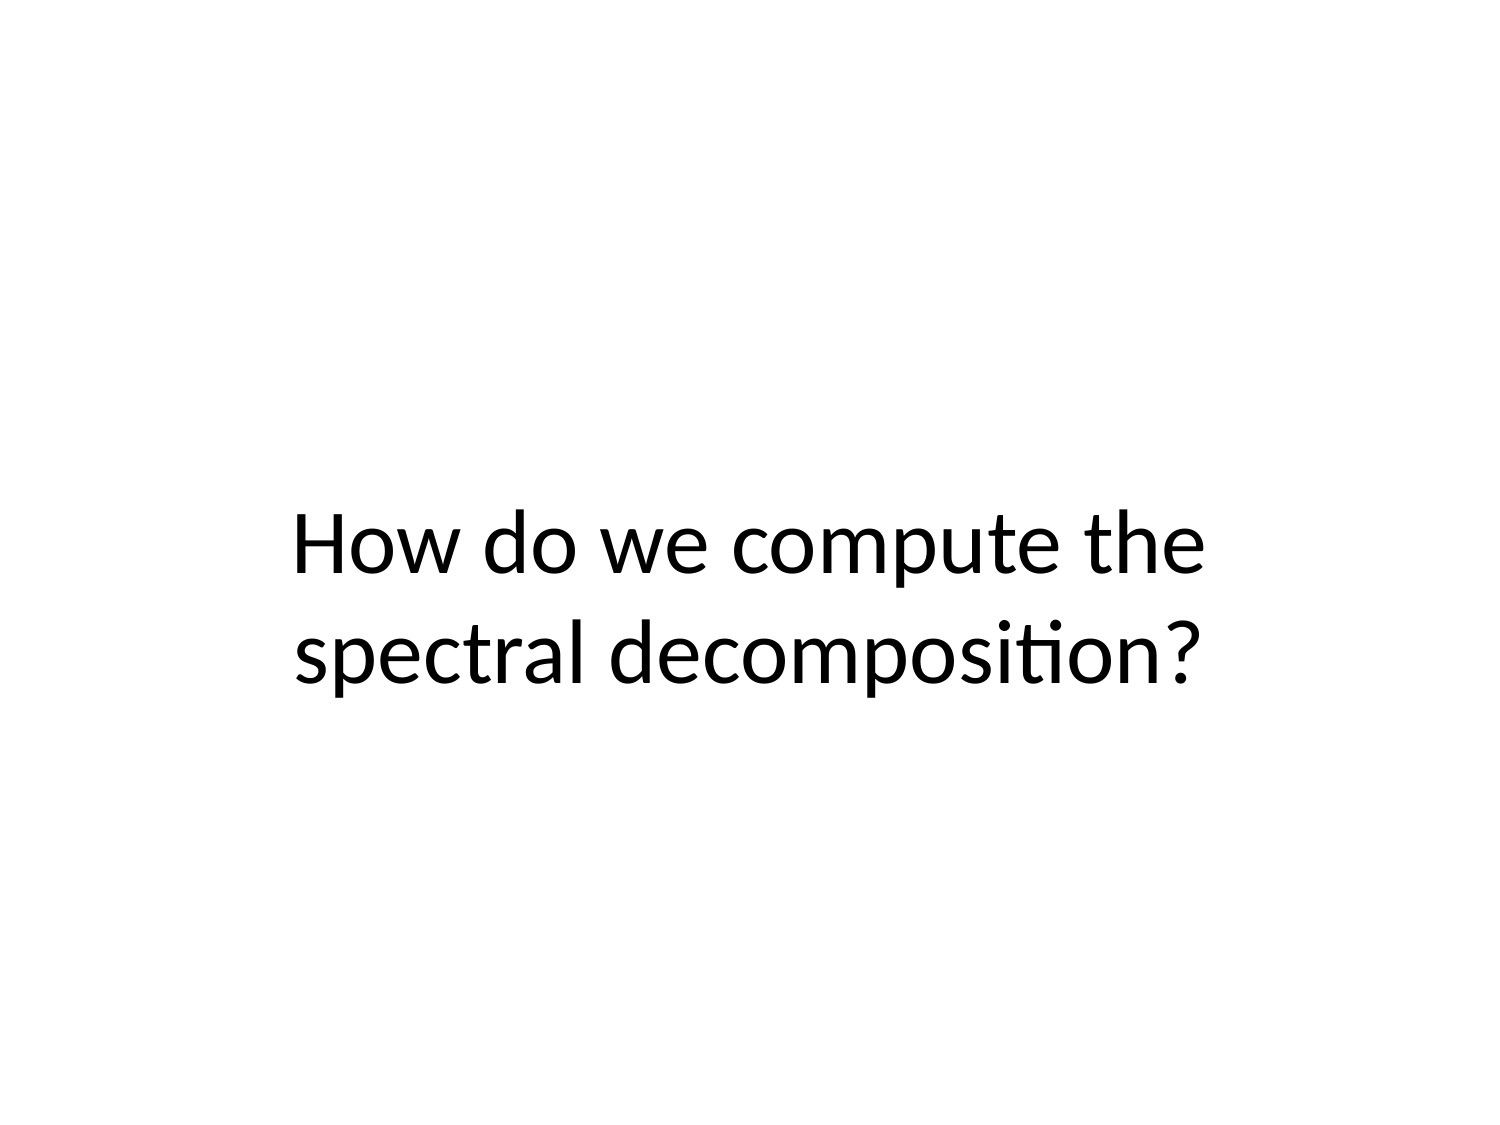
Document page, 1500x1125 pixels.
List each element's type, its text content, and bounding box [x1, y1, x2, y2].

list How do we compute the spectral decomposition? [75, 217, 1425, 1125]
